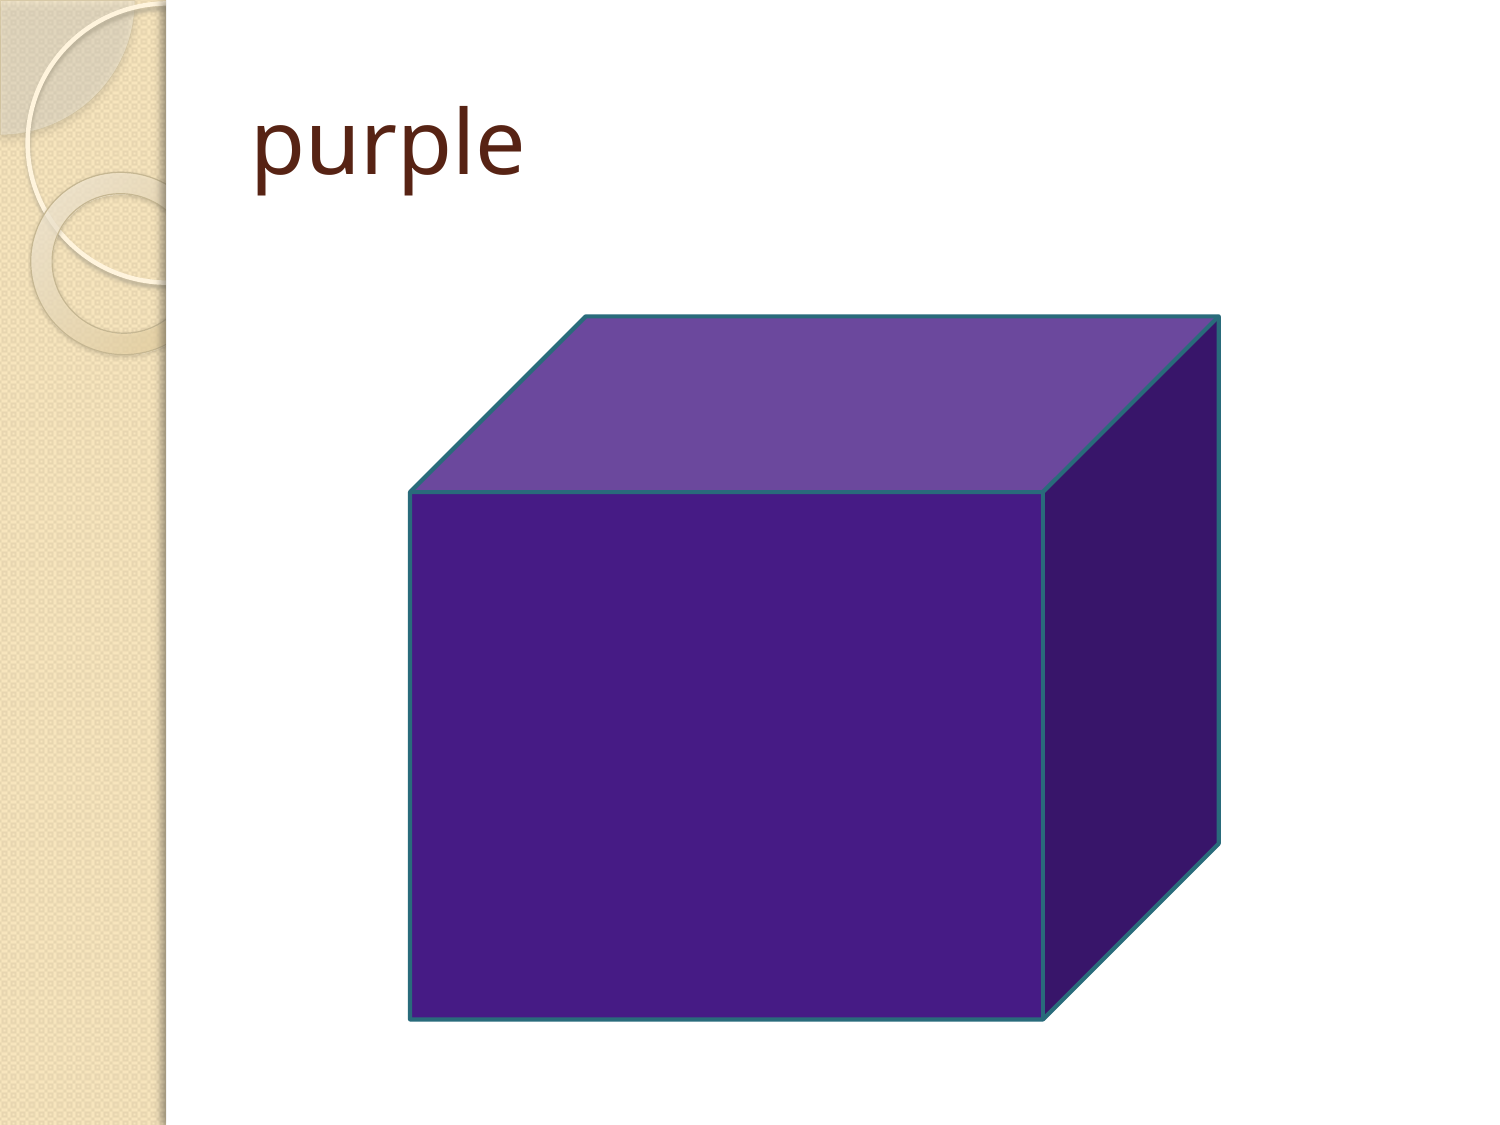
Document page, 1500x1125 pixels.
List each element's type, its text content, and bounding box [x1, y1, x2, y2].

text_box [407, 314, 1221, 1022]
title purple [235, 45, 1466, 233]
